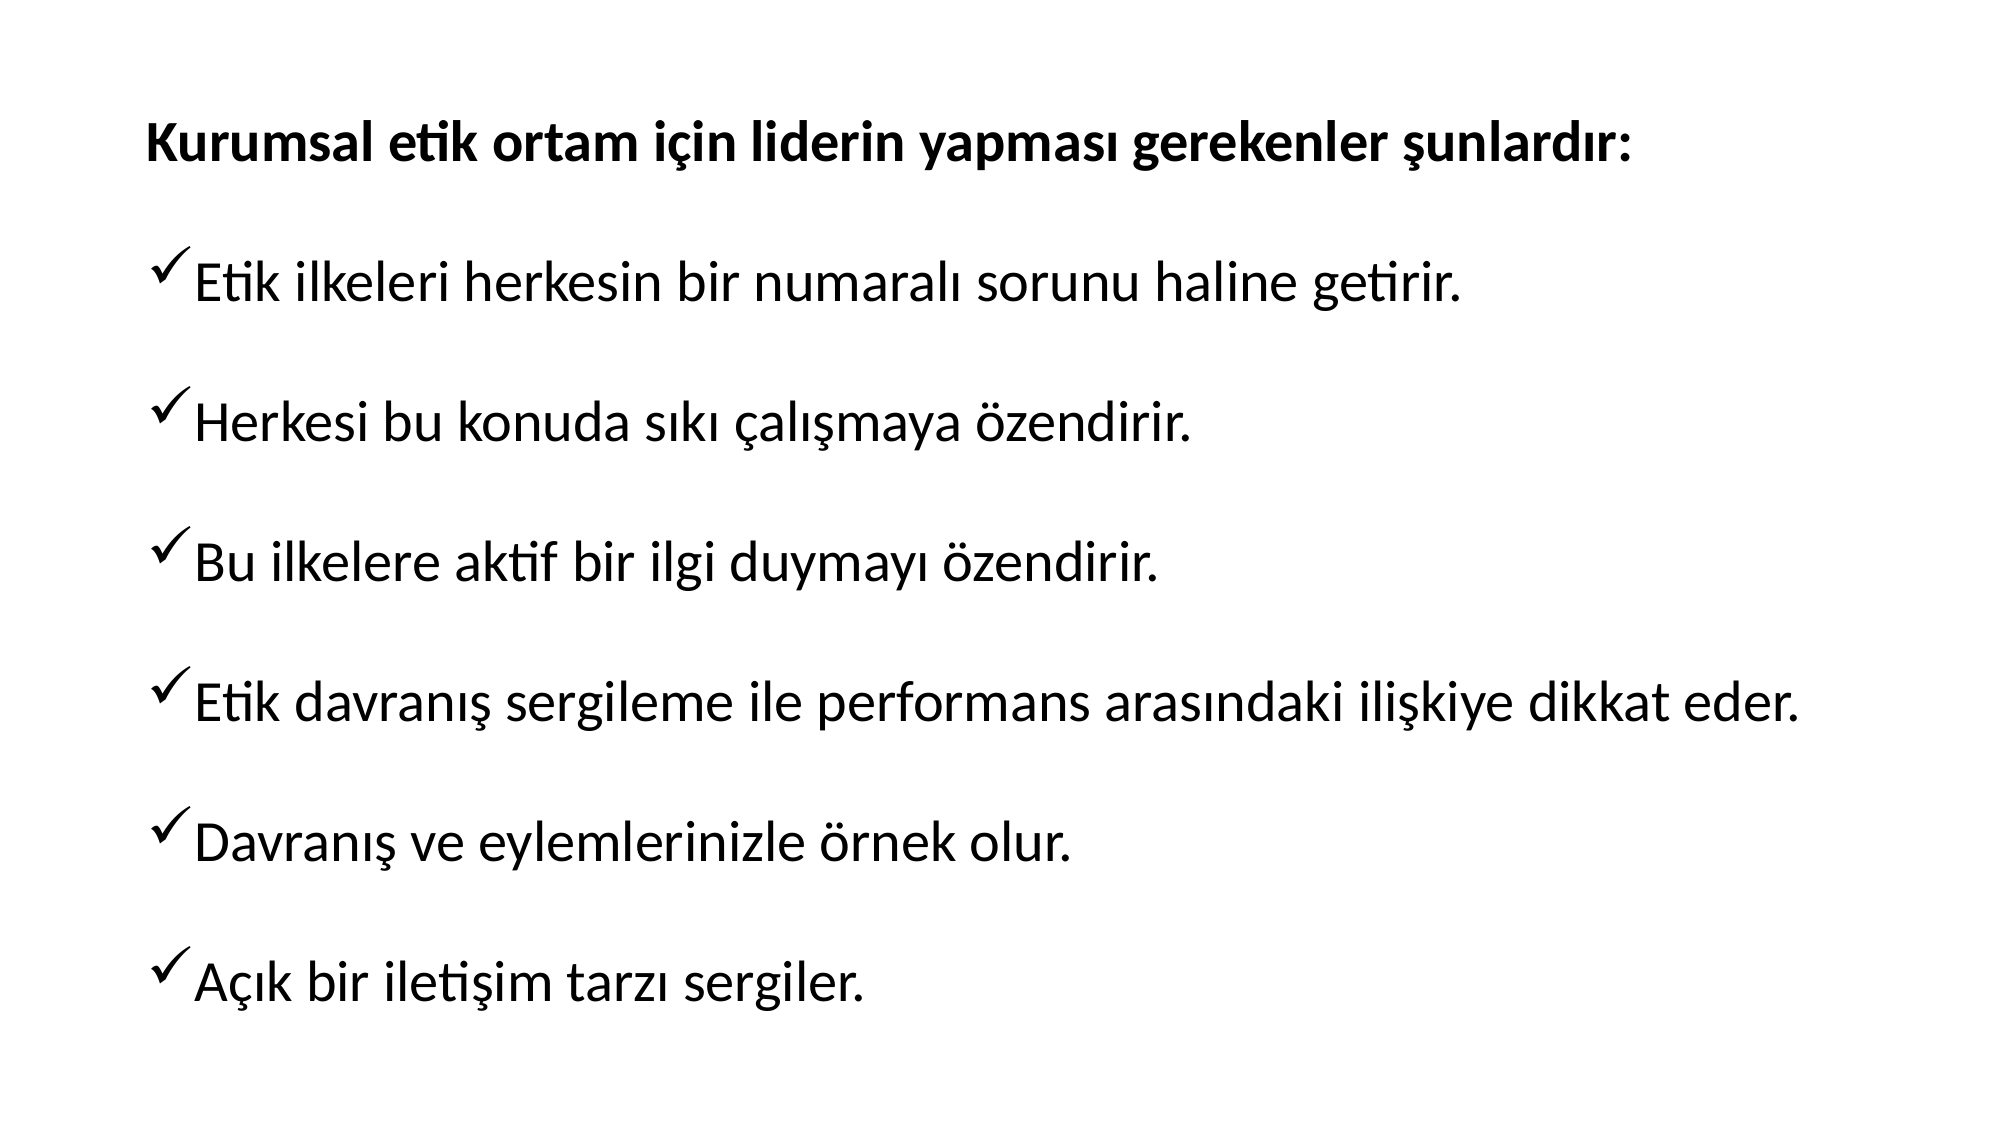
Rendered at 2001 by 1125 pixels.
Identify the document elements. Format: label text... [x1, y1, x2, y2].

text_box Kurumsal etik ortam için liderin yapması gerekenler şunlardır: Etik ilkeleri herkesin bir numaralı sorunu haline getirir. Herkesi bu konuda sıkı çalışmaya özendirir. Bu ilkelere aktif bir ilgi duymayı özendirir. Etik davranış sergileme ile performans arasındaki ilişkiye dikkat eder. Davranış ve eylemlerinizle örnek olur. Açık bir iletişim tarzı sergiler. [131, 95, 1818, 1020]
